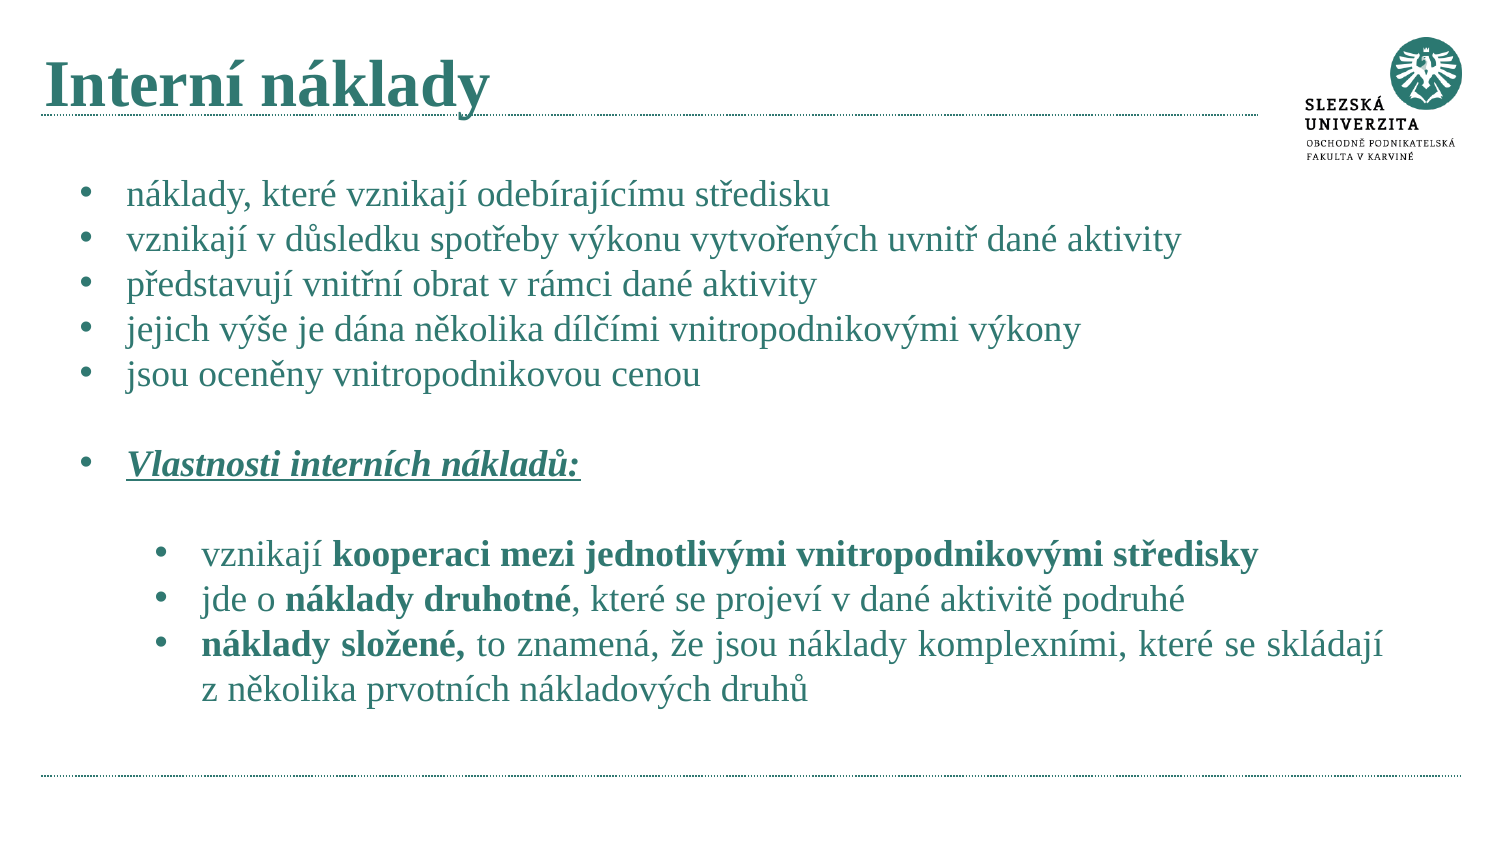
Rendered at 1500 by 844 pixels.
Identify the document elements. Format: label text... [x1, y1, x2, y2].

title Interní náklady [29, 32, 1247, 103]
text_box náklady, které vznikají odebírajícímu středisku vznikají v důsledku spotřeby výkonu vytvořených uvnitř dané aktivity představují vnitřní obrat v rámci dané aktivity jejich výše je dána několika dílčími vnitropodnikovými výkony jsou oceněny vnitropodnikovou cenou Vlastnosti interních nákladů: vznikají kooperaci mezi jednotlivými vnitropodnikovými středisky jde o náklady druhotné, které se projeví v dané aktivitě podruhé náklady složené, to znamená, že jsou náklady komplexními, které se skládají z několika prvotních nákladových druhů [64, 161, 1400, 807]
picture [1305, 37, 1462, 160]
